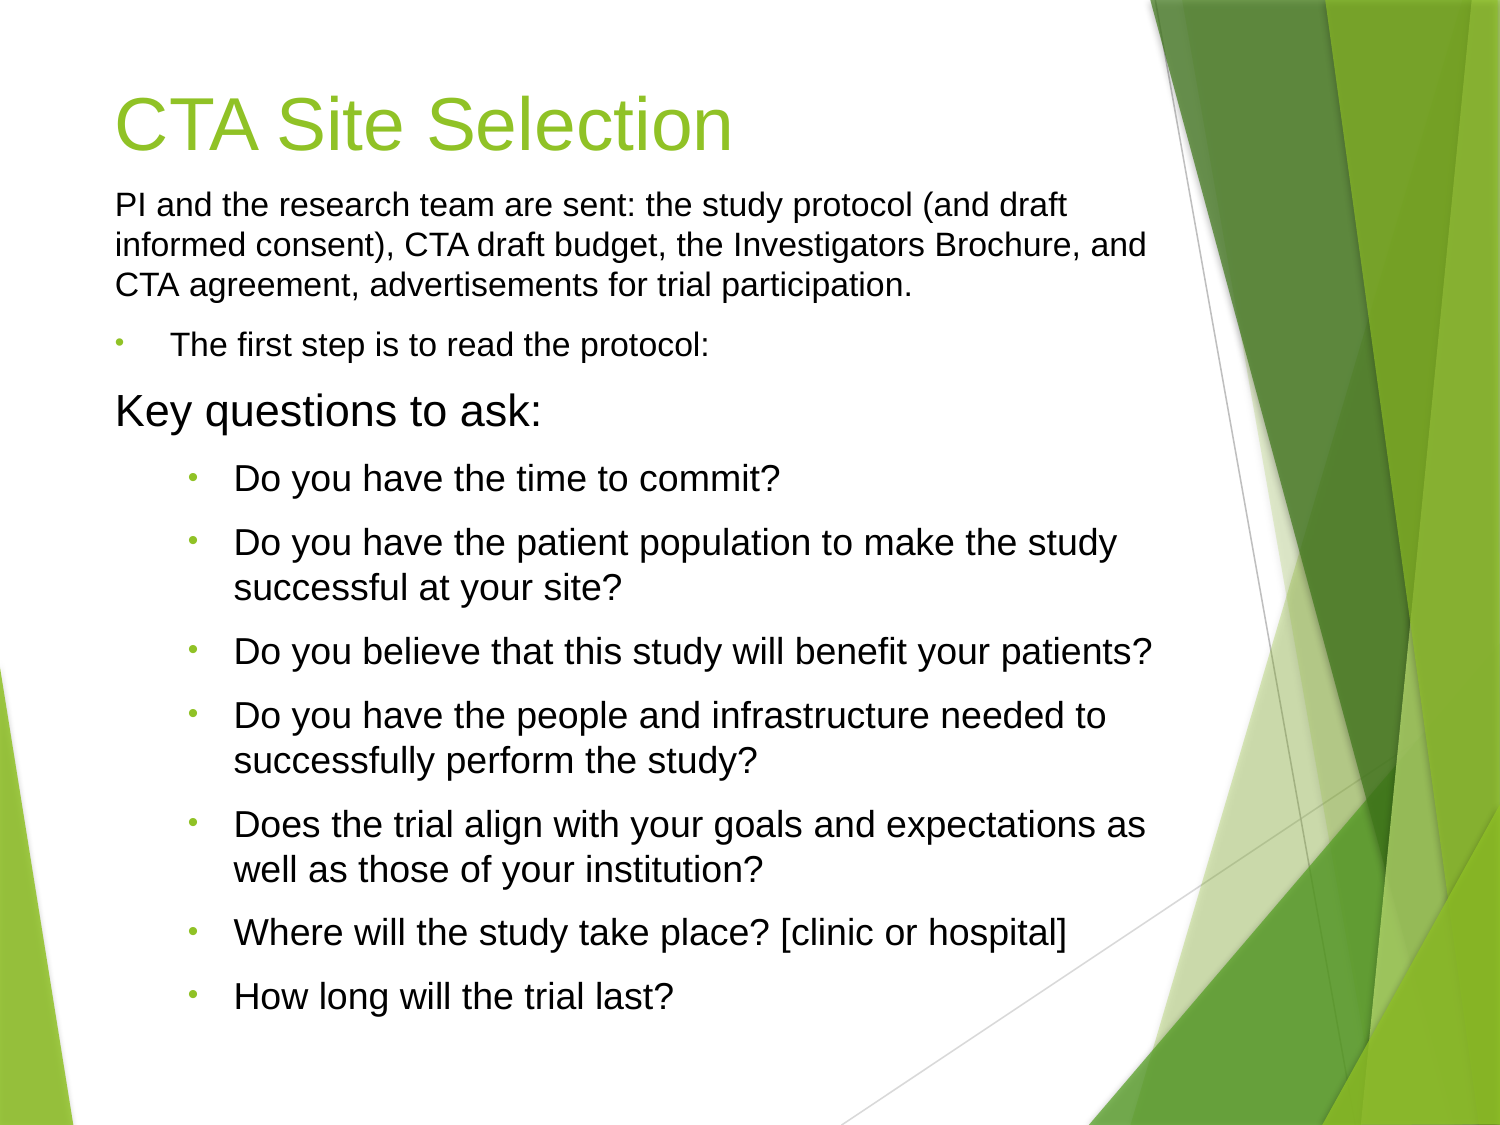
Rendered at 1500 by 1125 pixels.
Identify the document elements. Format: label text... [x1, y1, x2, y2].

title CTA Site Selection [99, 68, 1142, 174]
list PI and the research team are sent: the study protocol (and draft informed consent), CTA draft budget, the Investigators Brochure, and CTA agreement, advertisements for trial participation. The first step is to read the protocol: Key questions to ask: Do you have the time to commit? Do you have the patient population to make the study successful at your site? Do you believe that this study will benefit your patients? Do you have the people and infrastructure needed to successfully perform the study? Does the trial align with your goals and expectations as well as those of your institution? Where will the study take place? [clinic or hospital] How long will the trial last? [99, 174, 1221, 1032]
